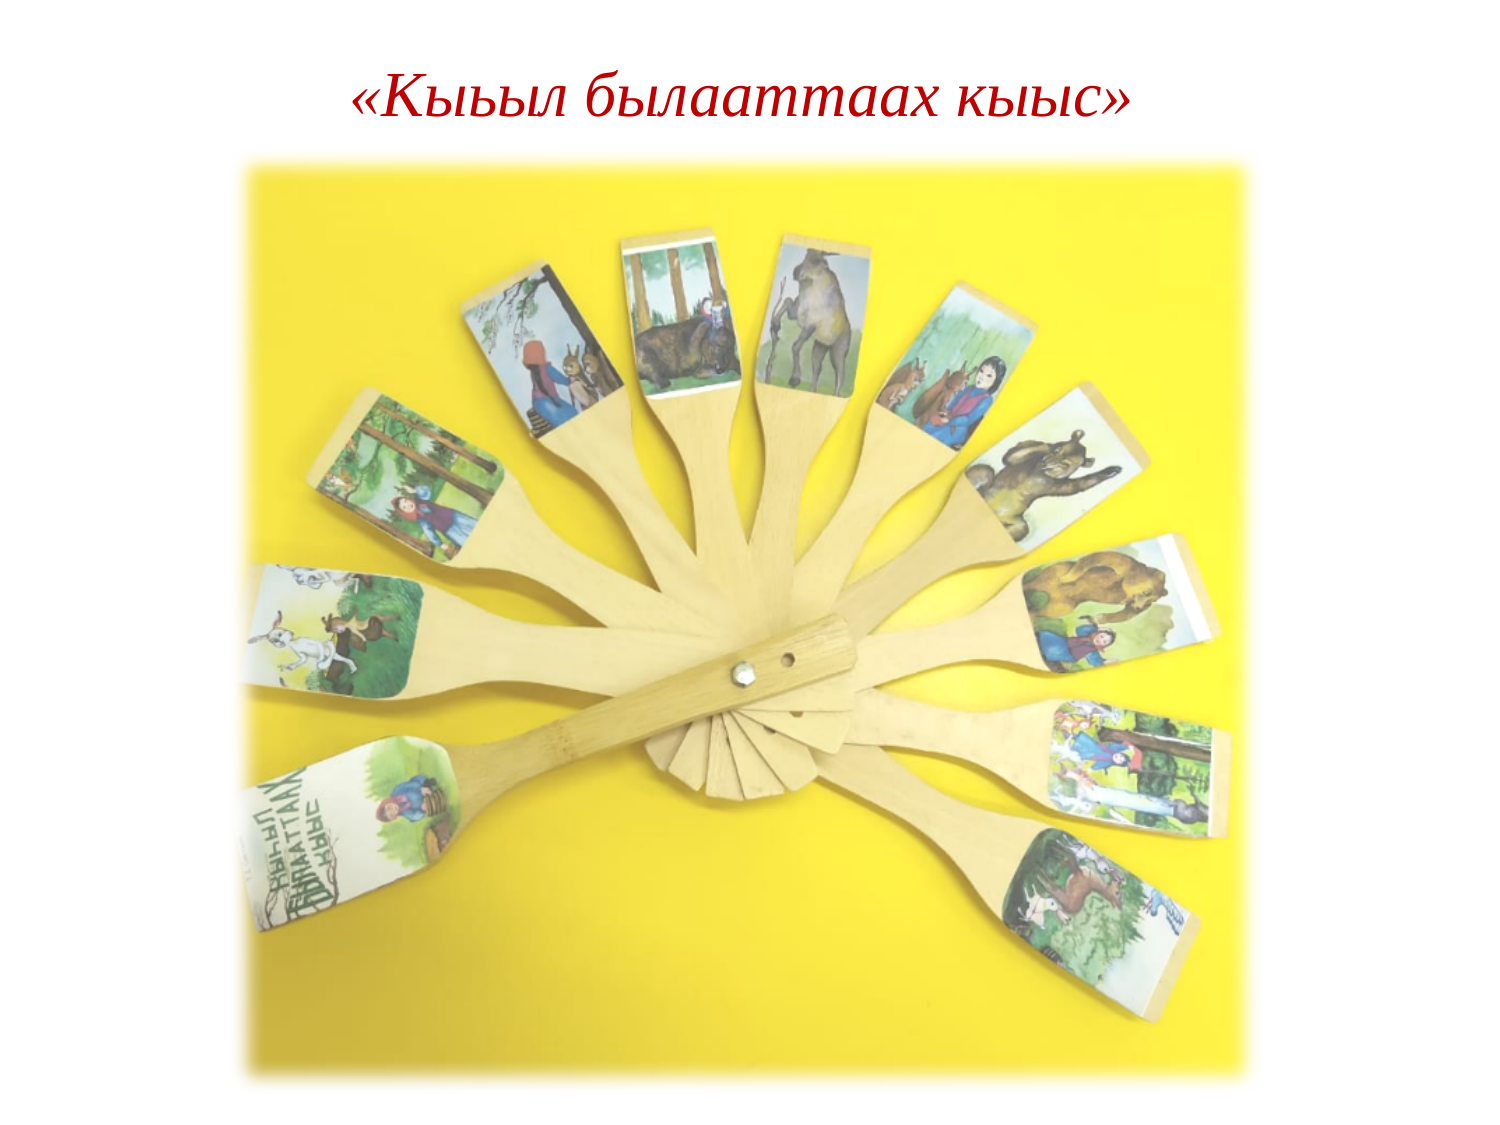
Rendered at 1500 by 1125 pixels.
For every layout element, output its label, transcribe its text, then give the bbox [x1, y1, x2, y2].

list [229, 148, 1263, 1094]
title «Кыьыл былааттаах кыыс» [75, 45, 1425, 138]
